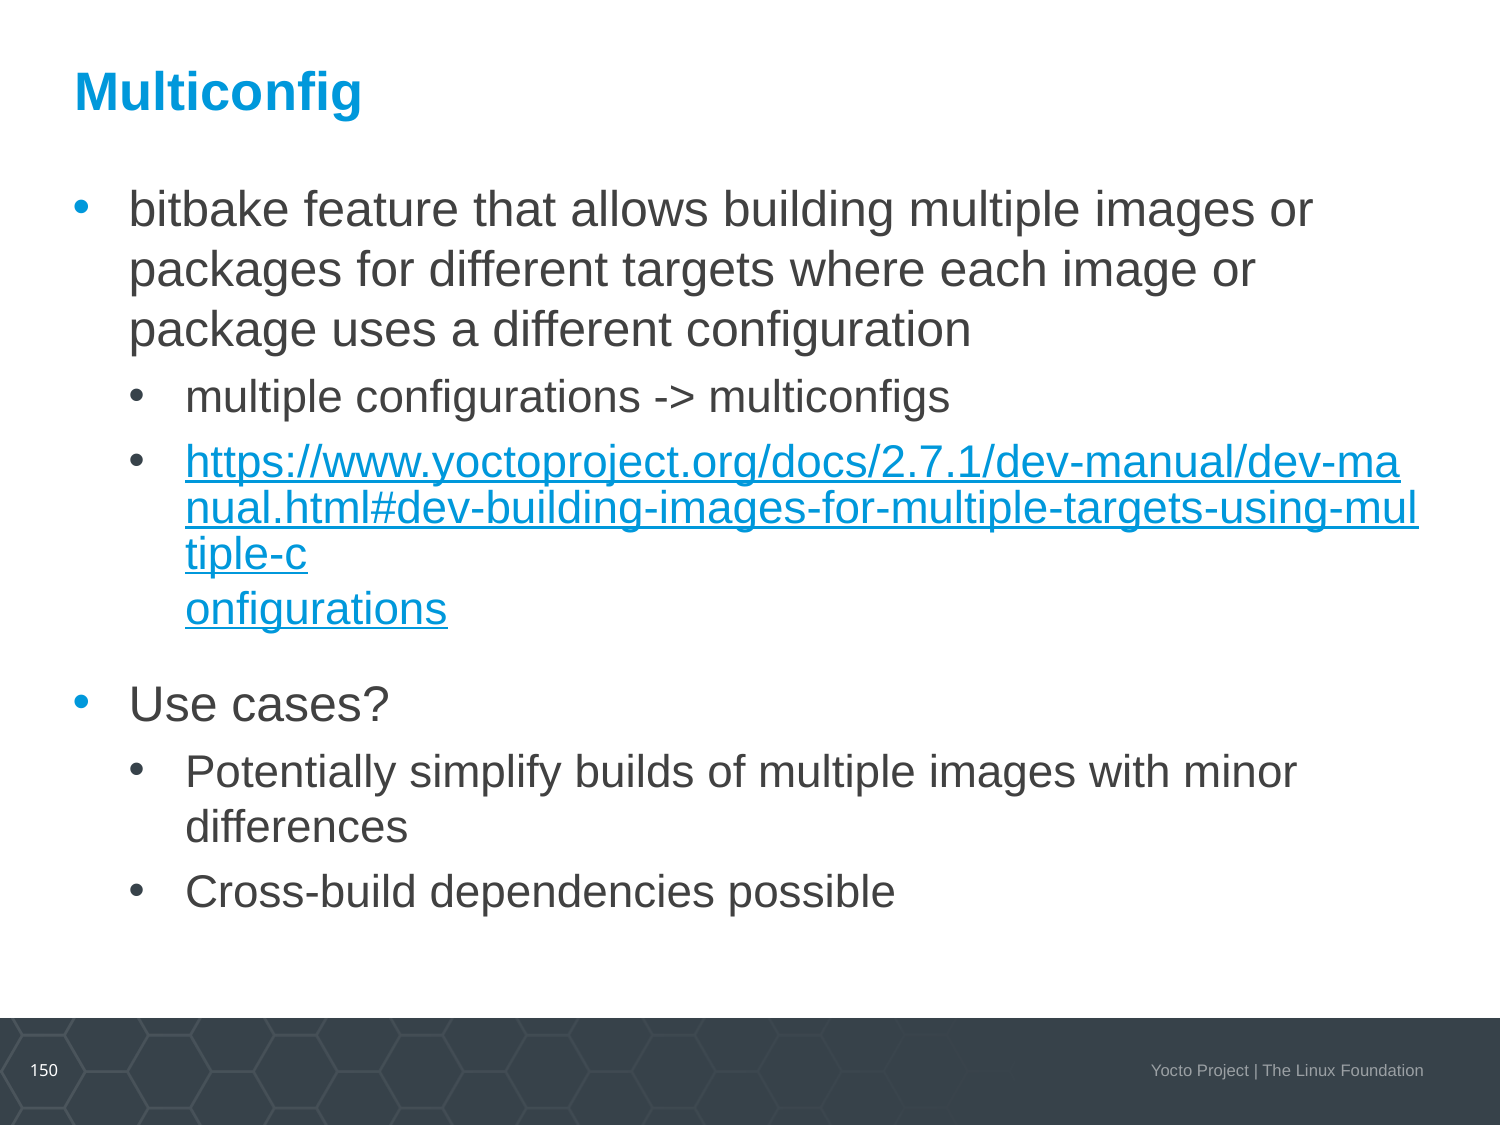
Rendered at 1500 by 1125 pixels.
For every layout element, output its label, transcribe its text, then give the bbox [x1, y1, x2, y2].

title Multiconfig [74, 67, 1425, 213]
picture [0, 0, 1500, 1125]
list bitbake feature that allows building multiple images or packages for different targets where each image or package uses a different configuration multiple configurations -> multiconfigs https://www.yoctoproject.org/docs/2.7.1/dev-manual/dev-manual.html#dev-building-images-for-multiple-targets-using-multiple-configurations Use cases? Potentially simplify builds of multiple images with minor differences Cross-build dependencies possible [72, 176, 1423, 984]
